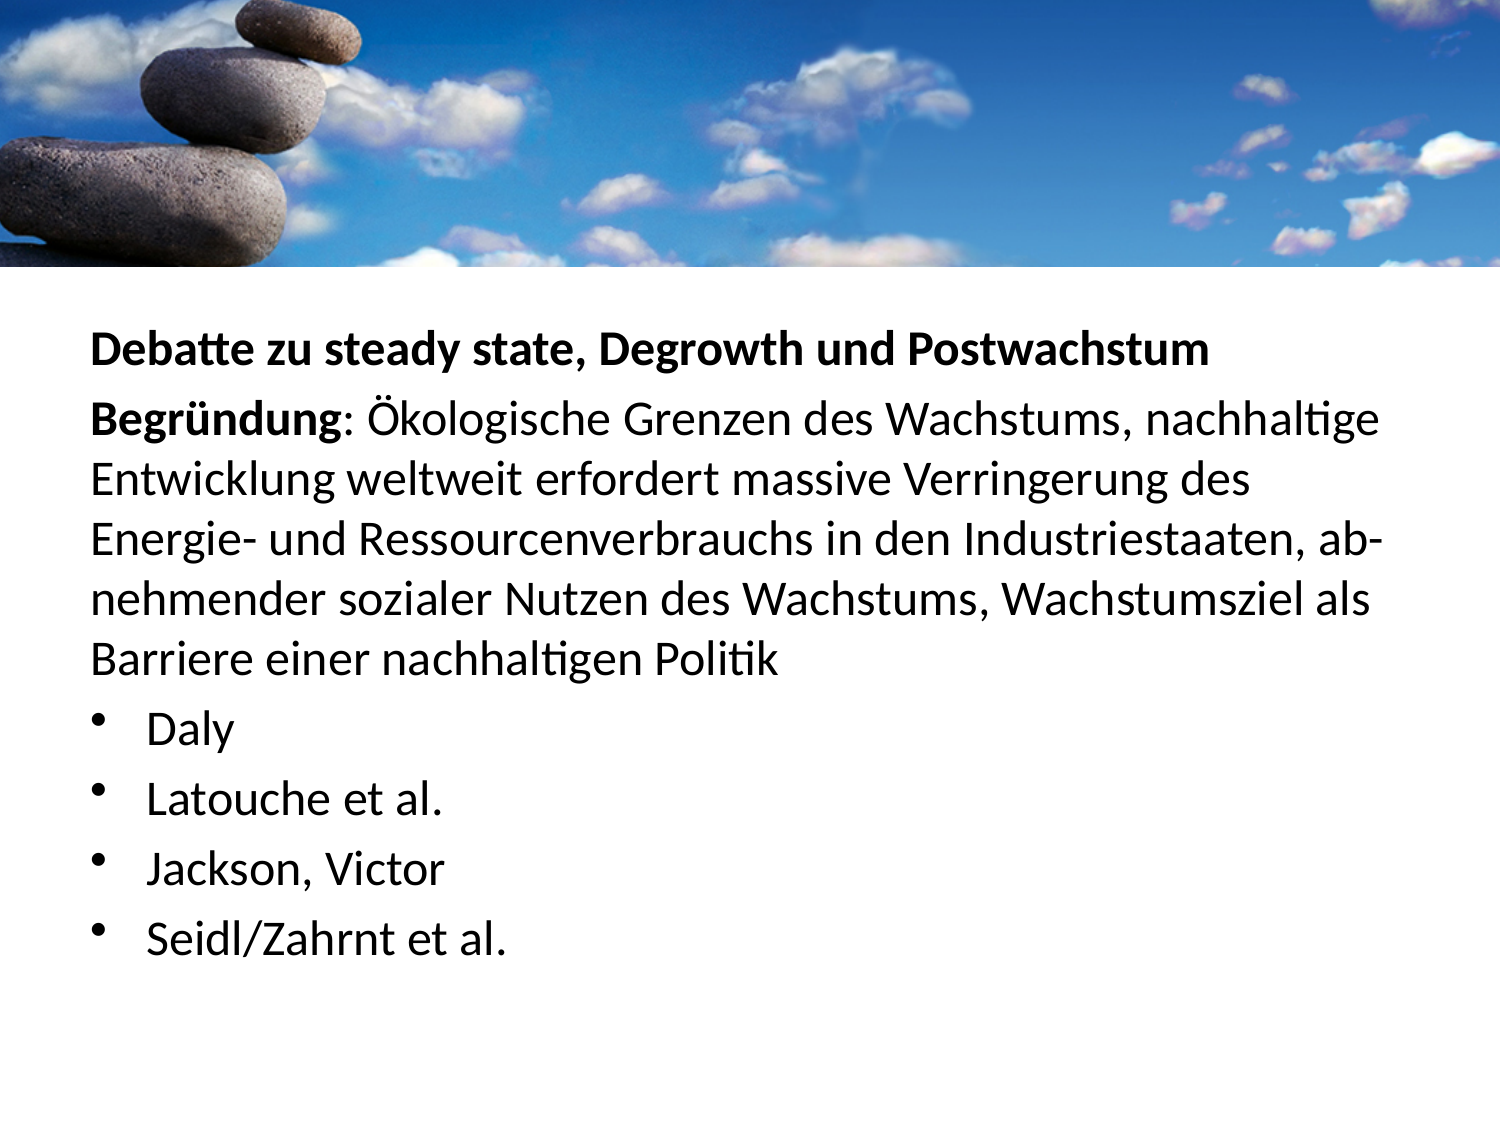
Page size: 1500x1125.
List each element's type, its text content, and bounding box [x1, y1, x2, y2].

picture [0, 0, 1500, 267]
list Debatte zu steady state, Degrowth und Postwachstum Begründung: Ökologische Grenzen des Wachstums, nachhaltige Entwicklung weltweit erfordert massive Verringerung des Energie- und Ressourcenverbrauchs in den Industriestaaten, ab-nehmender sozialer Nutzen des Wachstums, Wachstumsziel als Barriere einer nachhaltigen Politik Daly Latouche et al. Jackson, Victor Seidl/Zahrnt et al. [74, 307, 1426, 1051]
